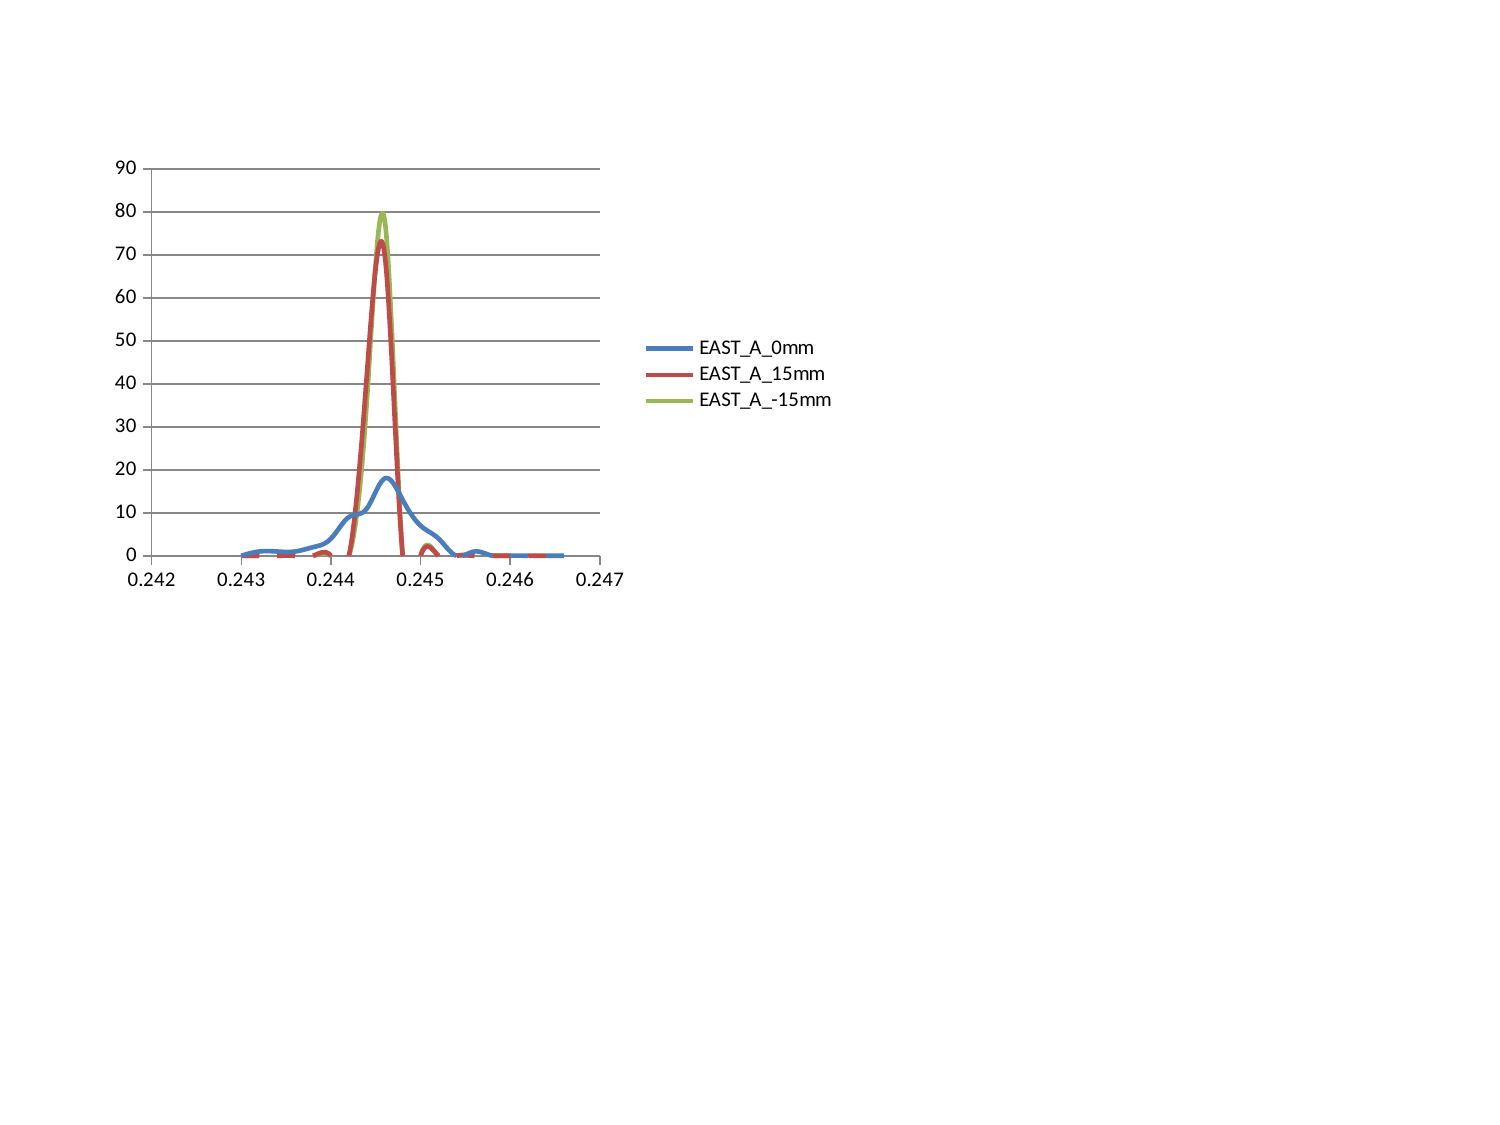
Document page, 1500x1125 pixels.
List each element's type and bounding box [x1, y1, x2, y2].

chart [99, 149, 851, 601]
